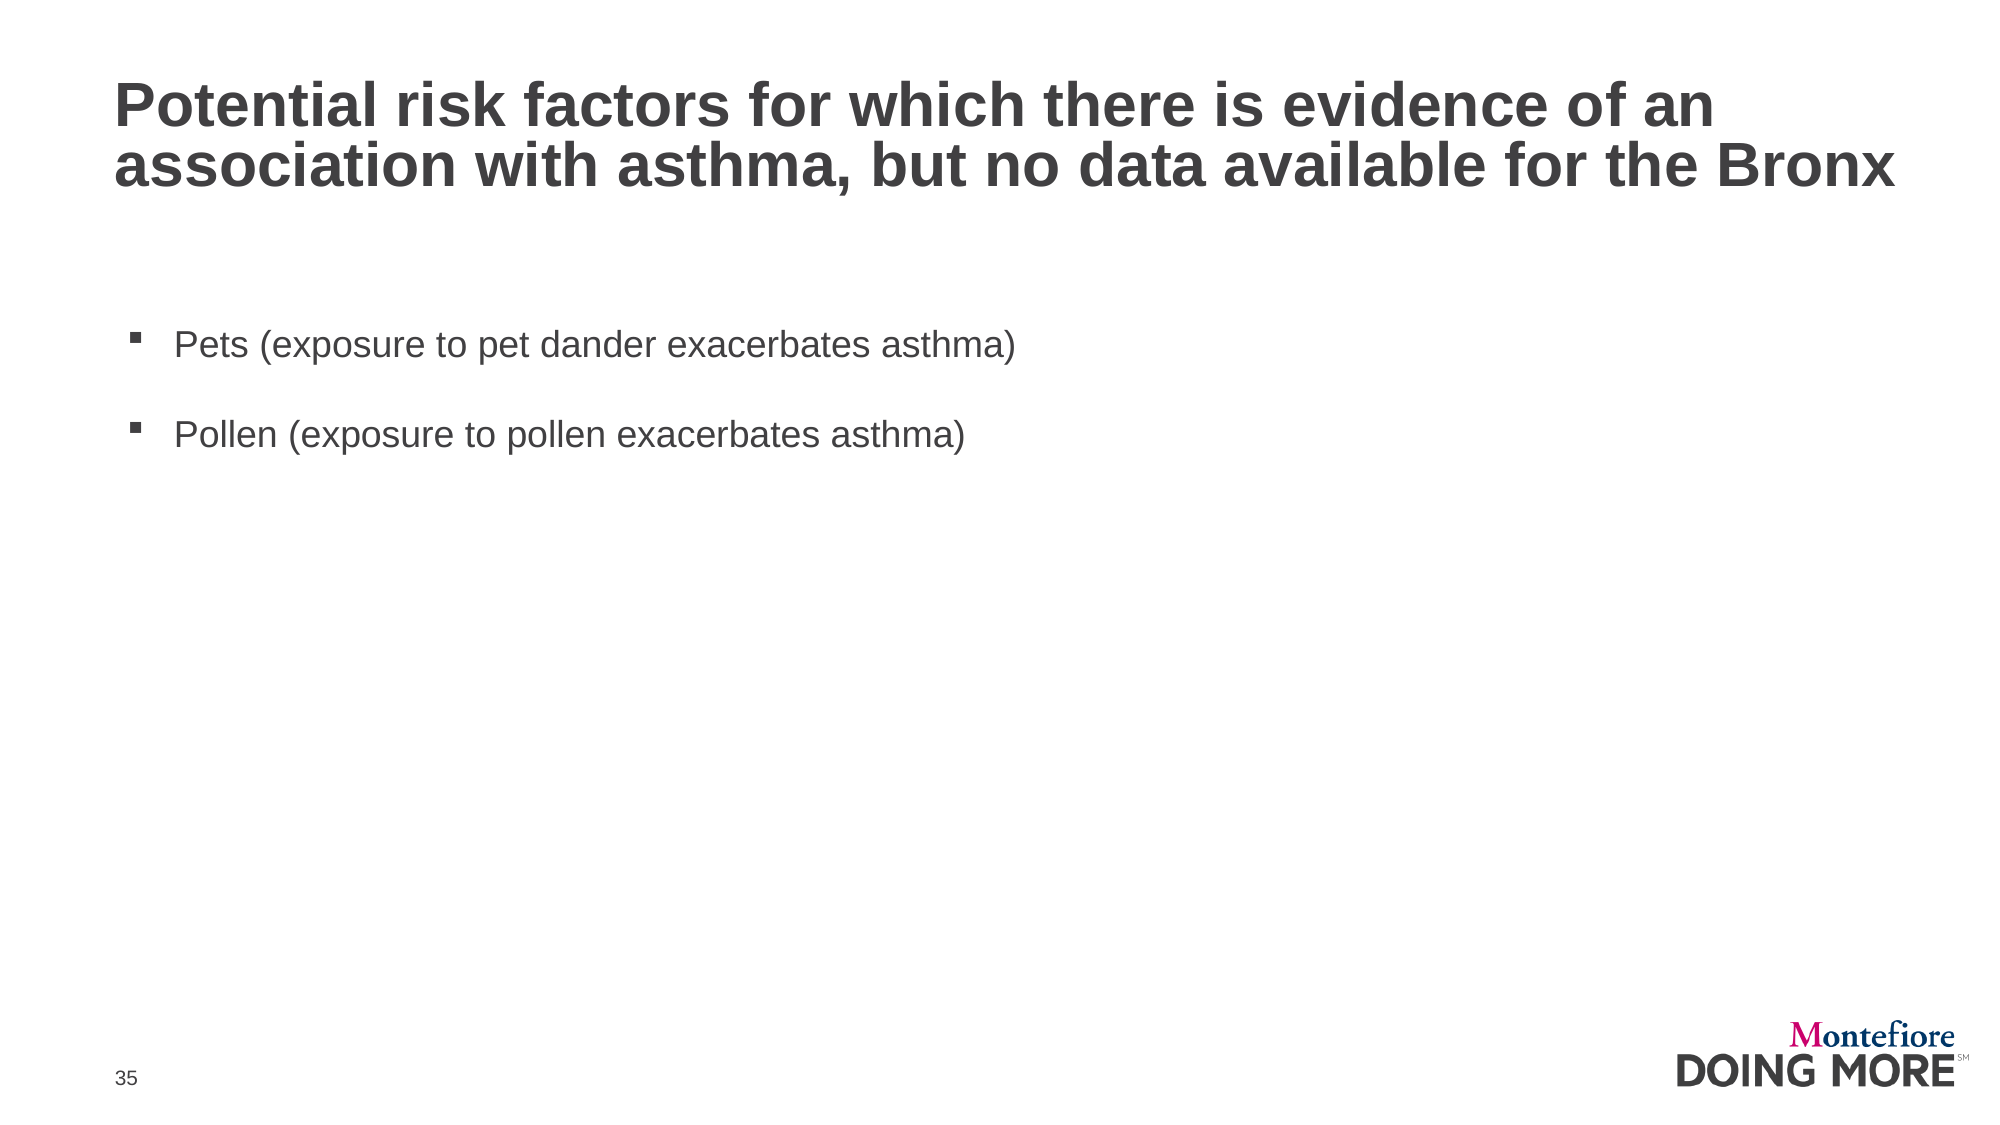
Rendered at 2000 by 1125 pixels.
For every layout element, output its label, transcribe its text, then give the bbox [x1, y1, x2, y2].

title Potential risk factors for which there is evidence of an association with asthma, but no data available for the Bronx [99, 40, 1938, 238]
text_box Pets (exposure to pet dander exacerbates asthma) Pollen (exposure to pollen exacerbates asthma) [112, 312, 1200, 463]
